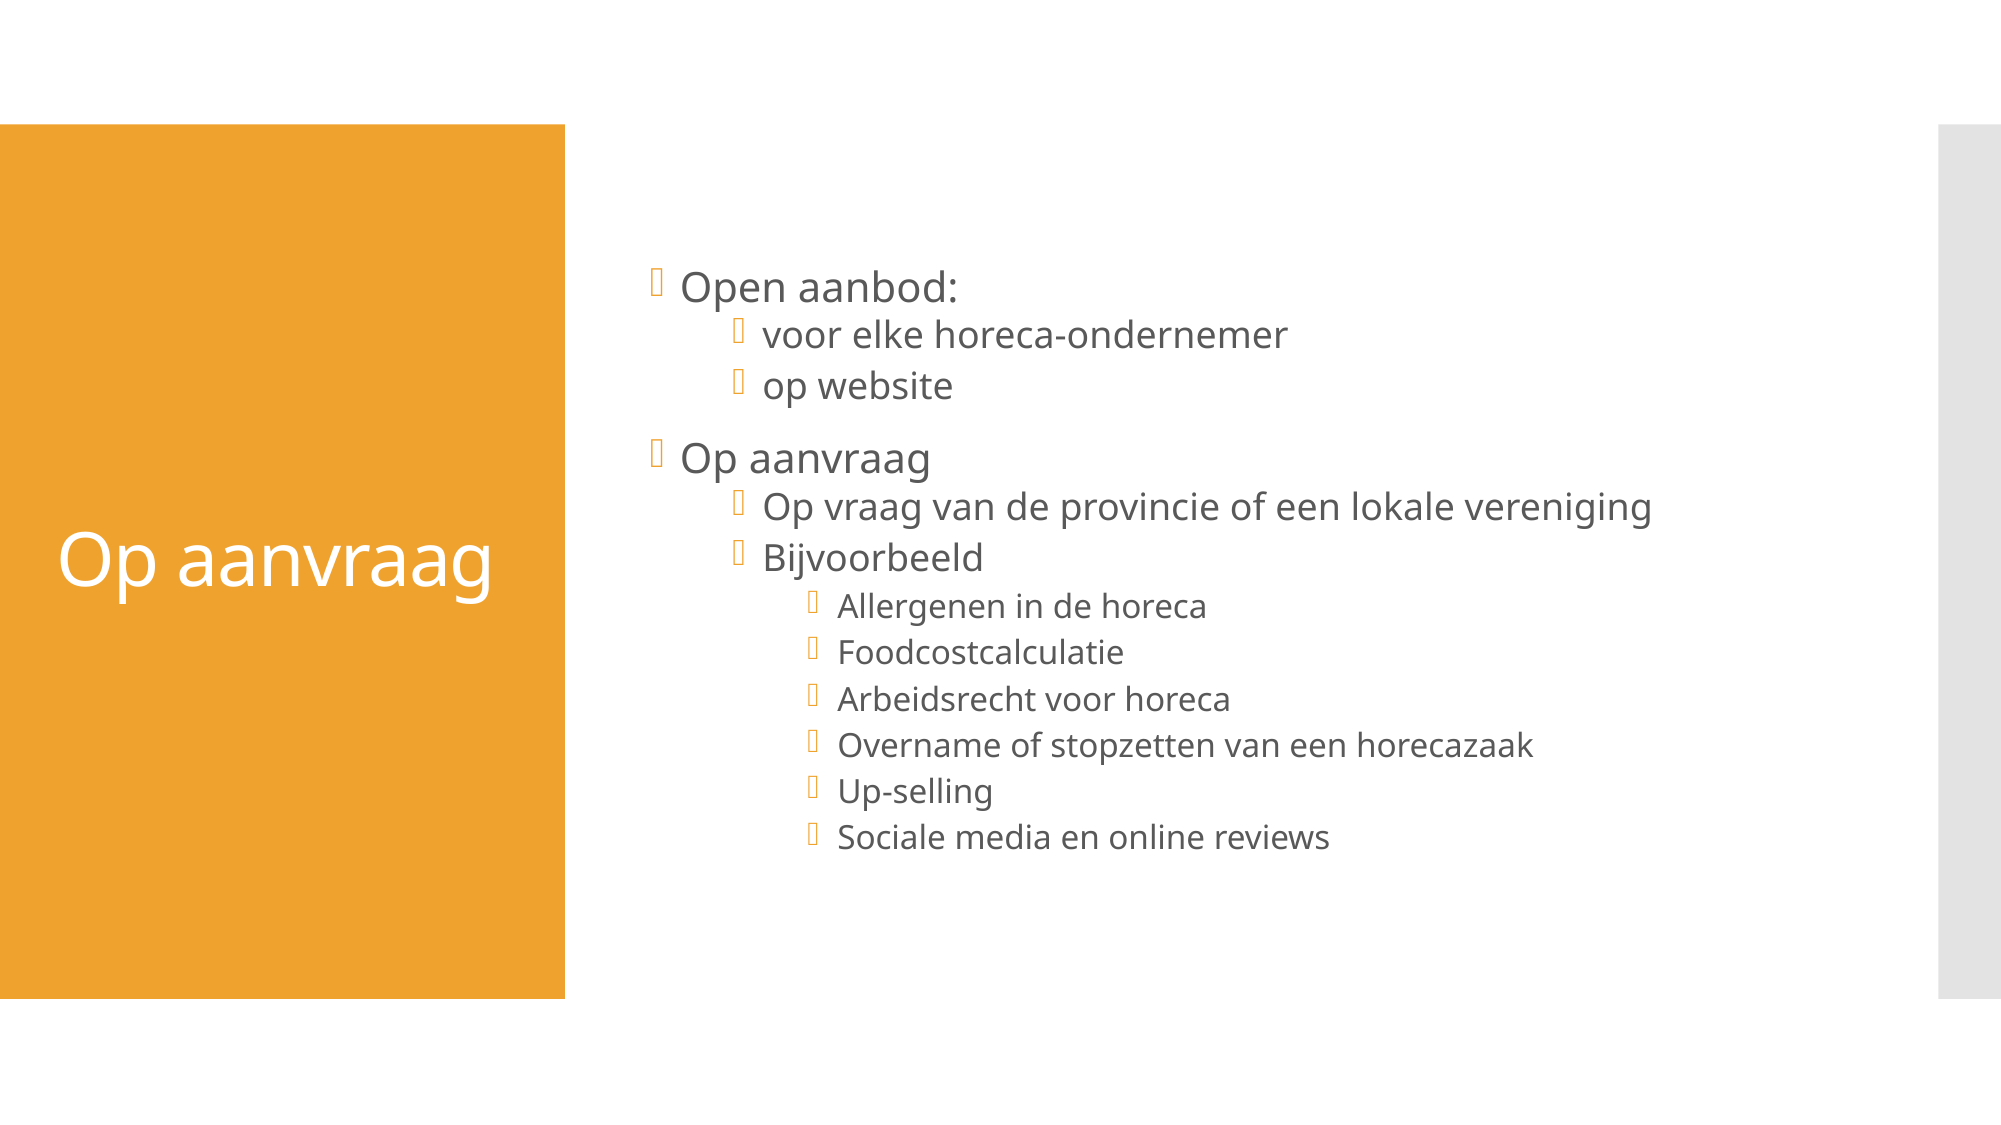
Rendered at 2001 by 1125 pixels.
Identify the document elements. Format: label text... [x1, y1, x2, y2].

title Op aanvraag [41, 184, 525, 940]
list Open aanbod: voor elke horeca-ondernemer op website Op aanvraag Op vraag van de provincie of een lokale vereniging Bijvoorbeeld Allergenen in de horeca Foodcostcalculatie Arbeidsrecht voor horeca Overname of stopzetten van een horecazaak Up-selling Sociale media en online reviews [634, 141, 1835, 982]
